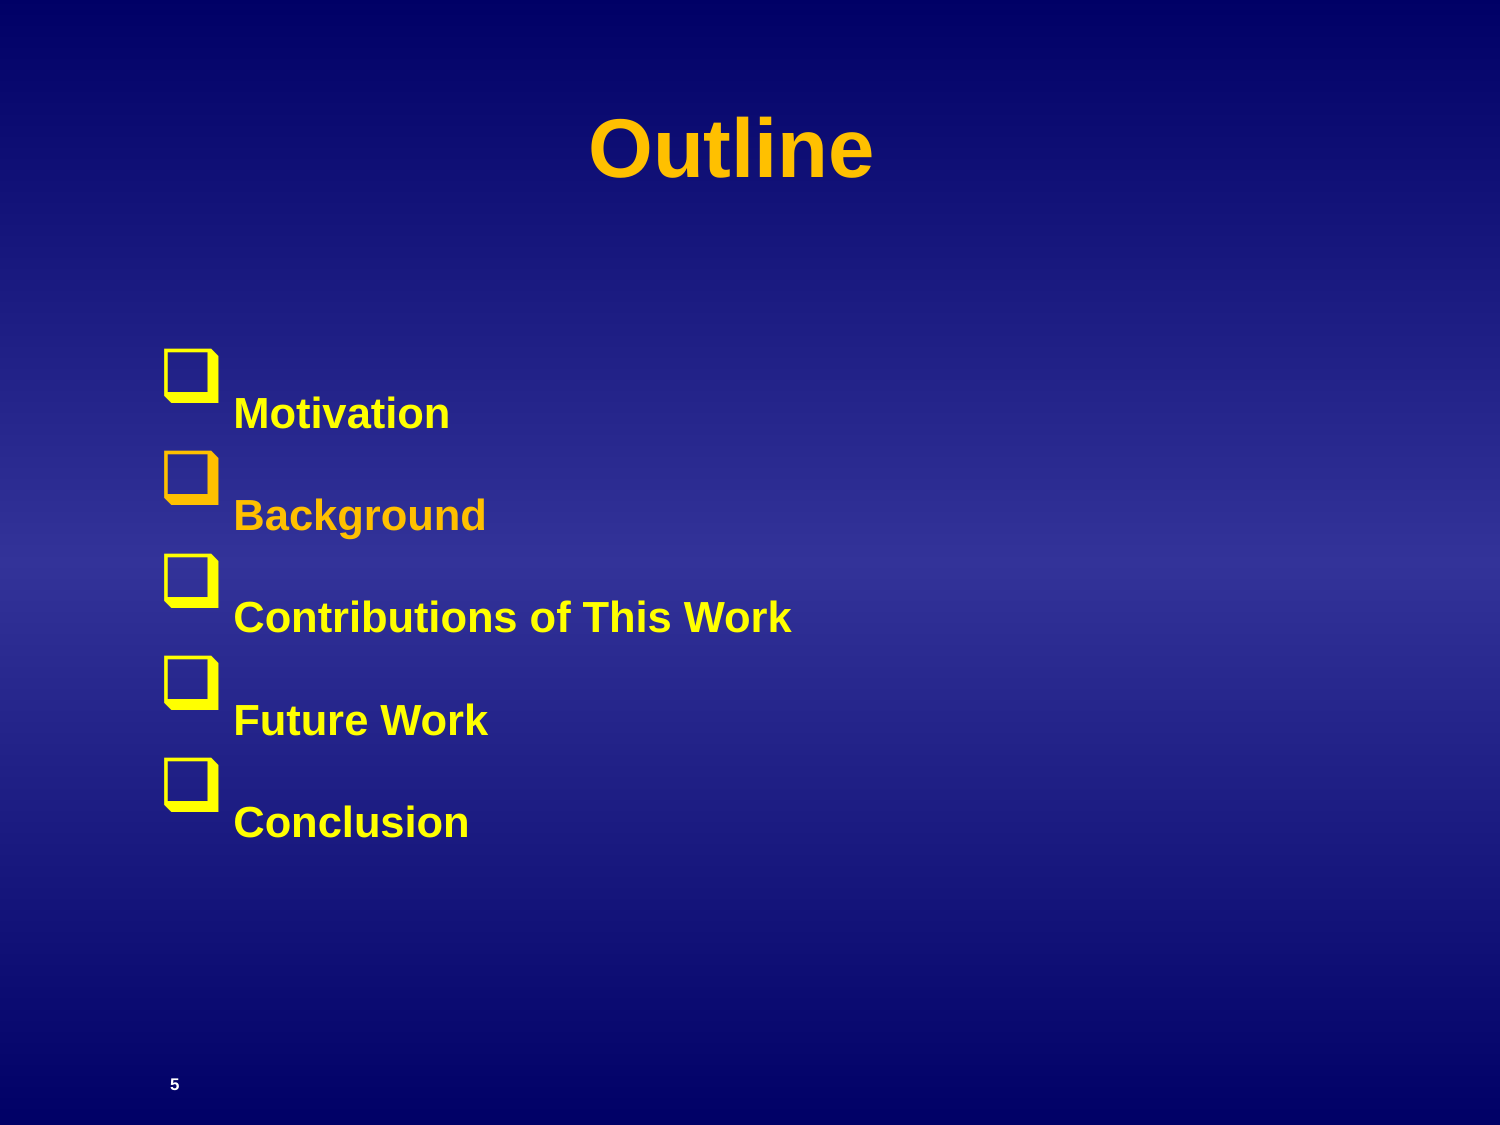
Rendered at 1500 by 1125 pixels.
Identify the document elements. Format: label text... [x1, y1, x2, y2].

slide_number 5 [0, 1046, 351, 1125]
text_box Motivation Background Contributions of This Work Future Work Conclusion [143, 326, 1253, 854]
title Outline [75, 57, 1425, 246]
